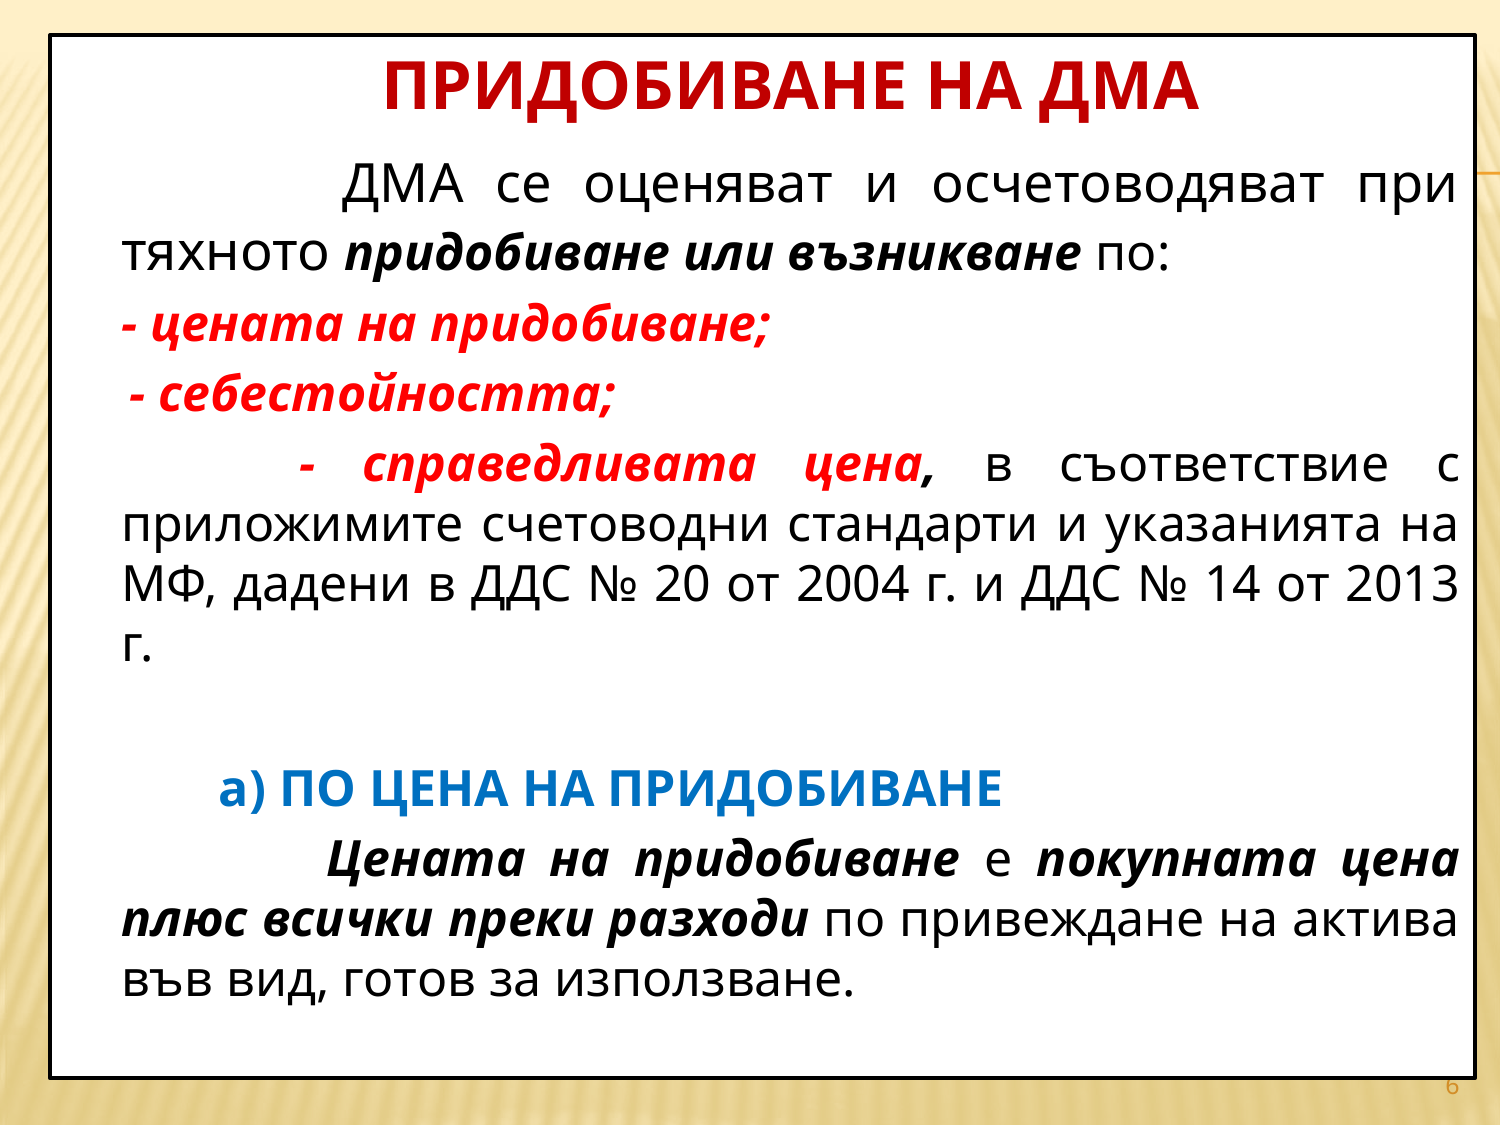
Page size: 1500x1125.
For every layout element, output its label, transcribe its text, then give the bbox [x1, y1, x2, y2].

slide_number 6 [1350, 1061, 1475, 1103]
list ПРИДОБИВАНЕ НА ДМА ДМА се оценяват и осчетоводяват при тяхното придобиване или възникване по: - цената на придобиване; - себестойността; - справедливата цена, в съответствие с приложимите счетоводни стандарти и указанията на МФ, дадени в ДДС № 20 от 2004 г. и ДДС № 14 от 2013 г. а) ПО ЦЕНА НА ПРИДОБИВАНЕ Цената на придобиване е покупната цена плюс всички преки разходи по привеждане на актива във вид, готов за използване. [48, 33, 1477, 1080]
